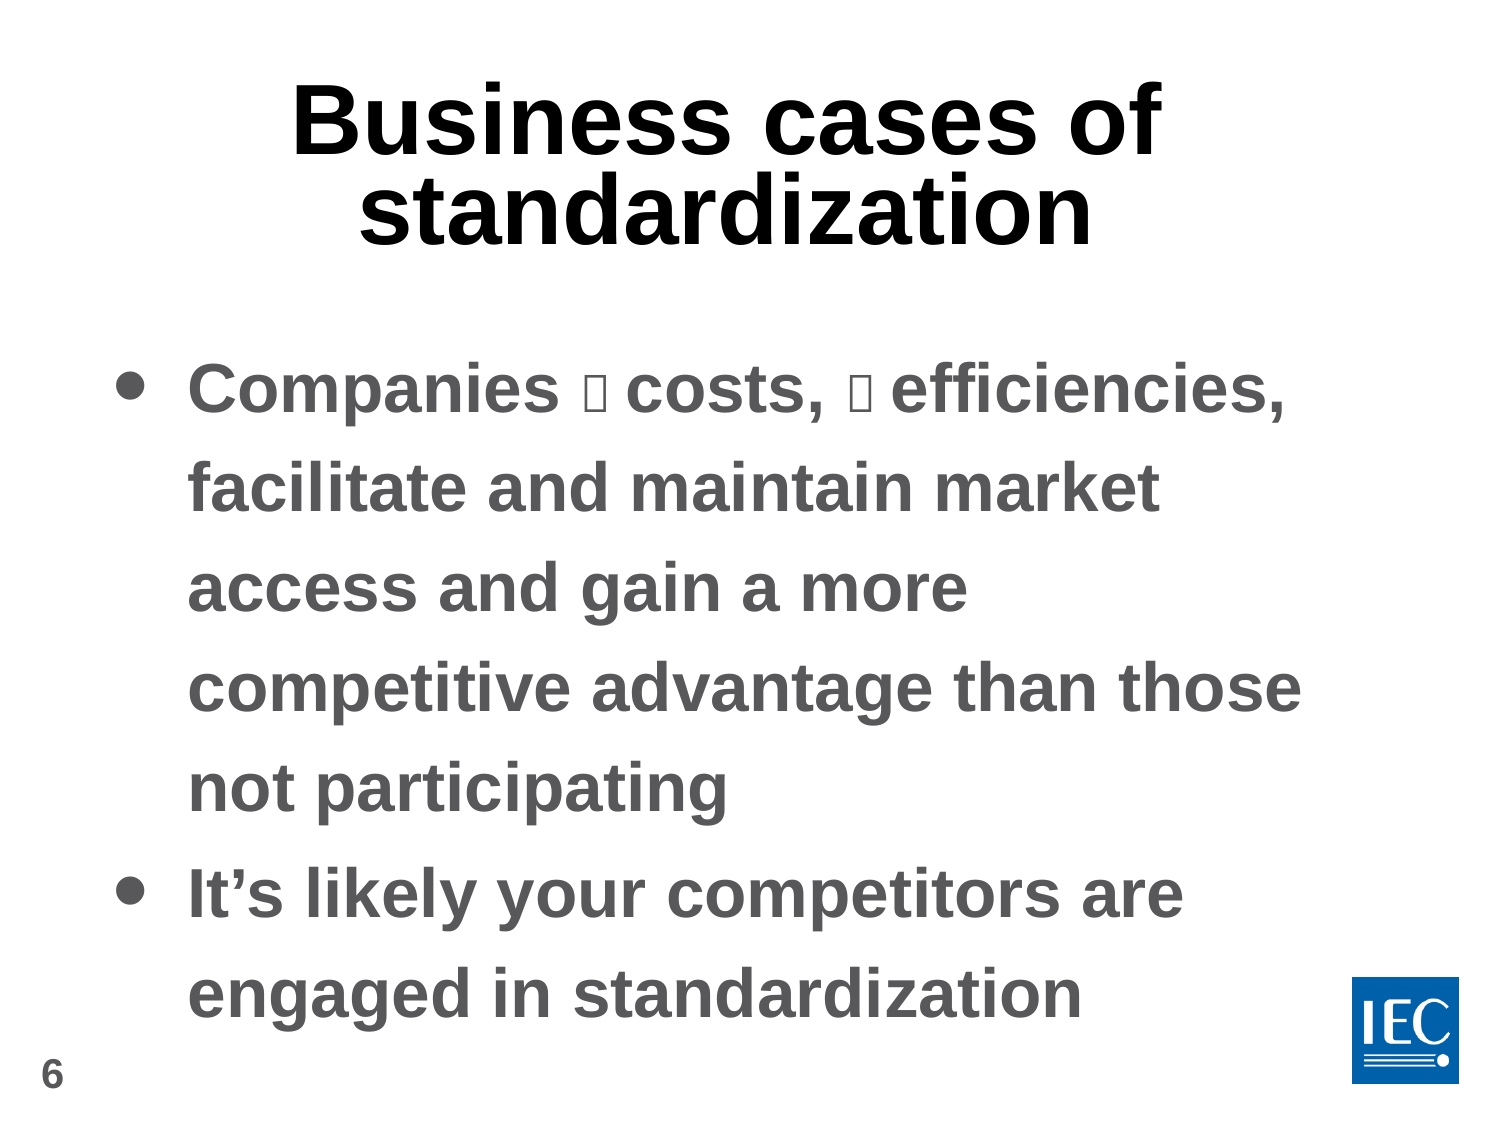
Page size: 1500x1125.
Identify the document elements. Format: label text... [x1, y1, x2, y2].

title Business cases of standardization [52, 101, 1400, 244]
list Companies  costs,  efficiencies, facilitate and maintain market access and gain a more competitive advantage than those not participating It’s likely your competitors are engaged in standardization [112, 326, 1361, 1059]
picture [1352, 977, 1459, 1084]
